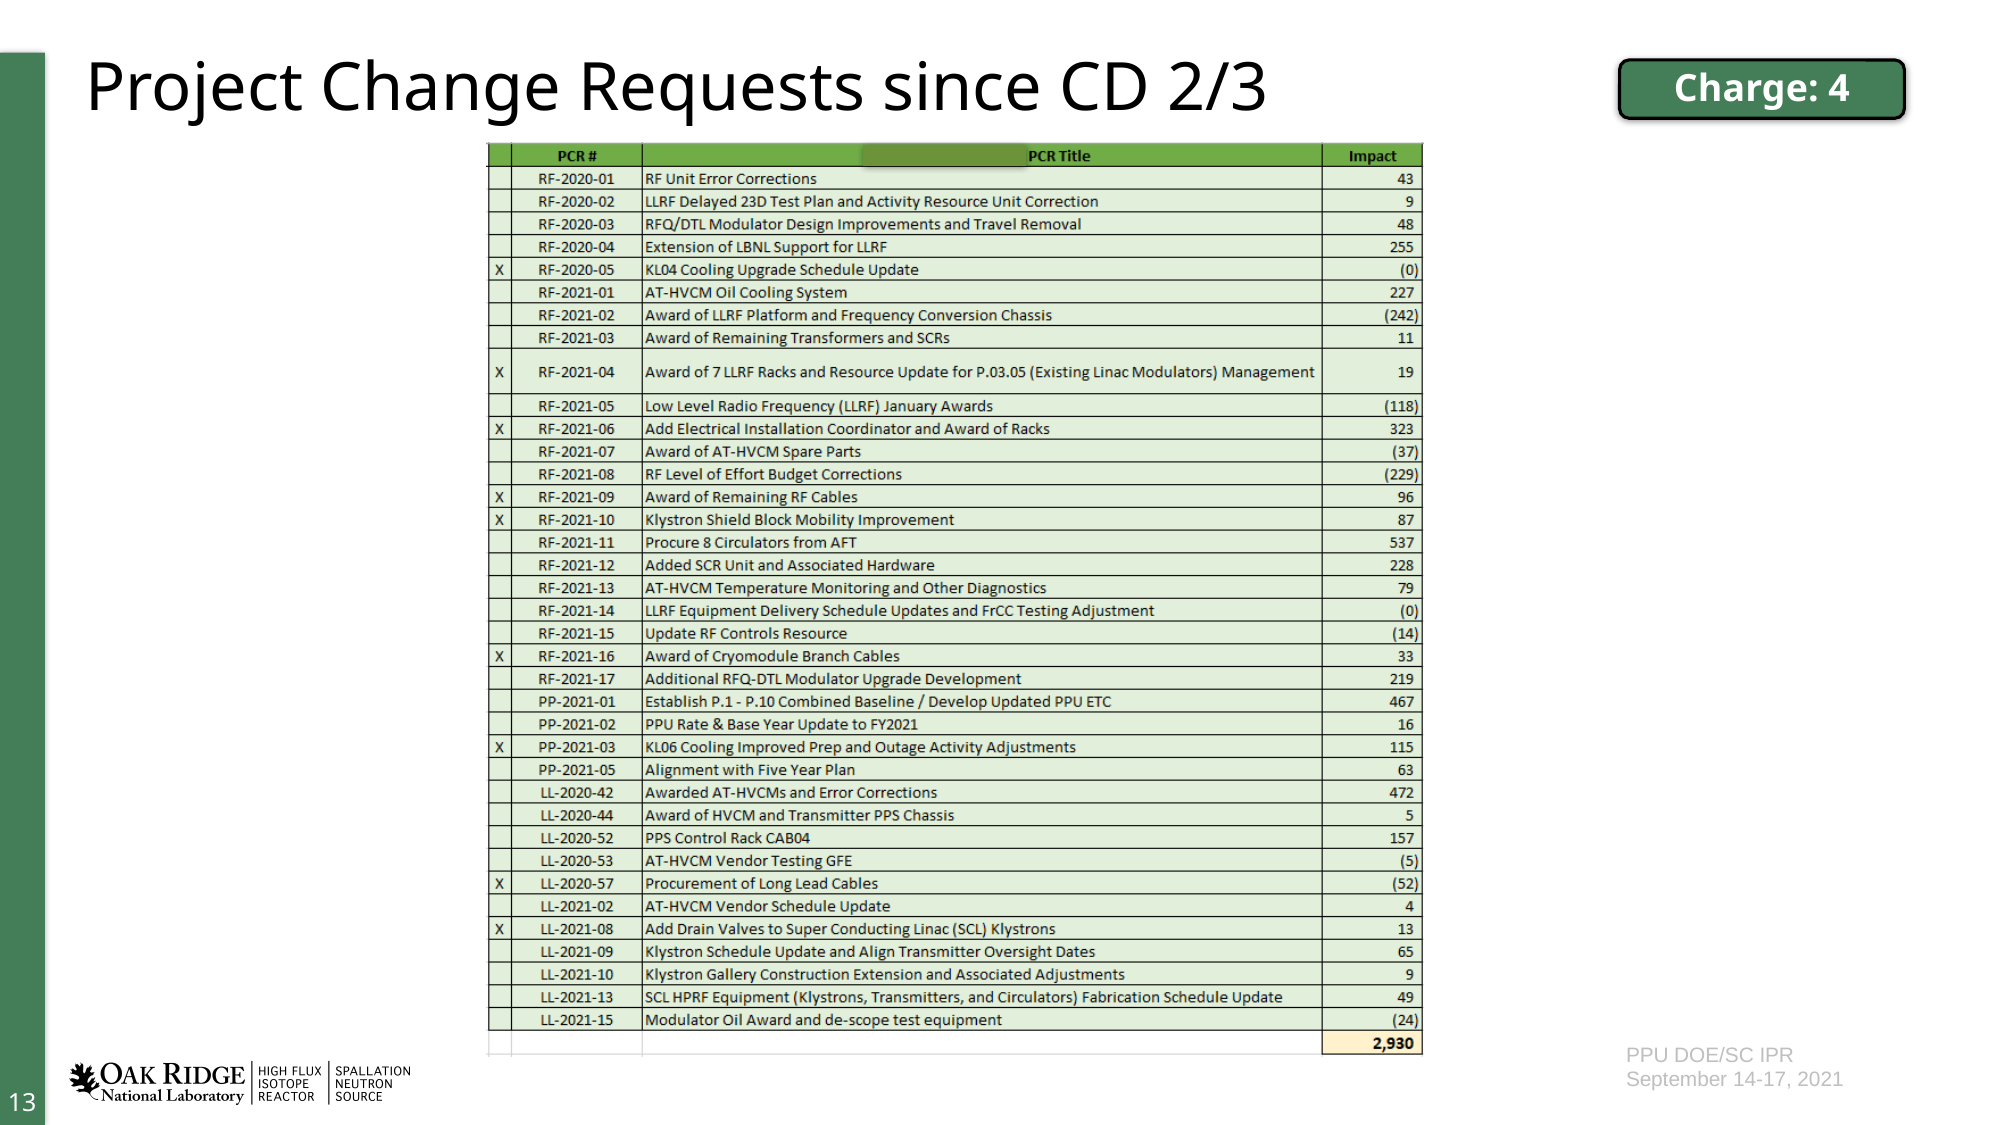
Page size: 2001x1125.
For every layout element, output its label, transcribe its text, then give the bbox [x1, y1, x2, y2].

picture [486, 142, 1424, 1057]
picture [66, 1058, 413, 1108]
text_box Charge: 4 [1619, 59, 1905, 119]
title Project Change Requests since CD 2/3 [70, 44, 1946, 134]
